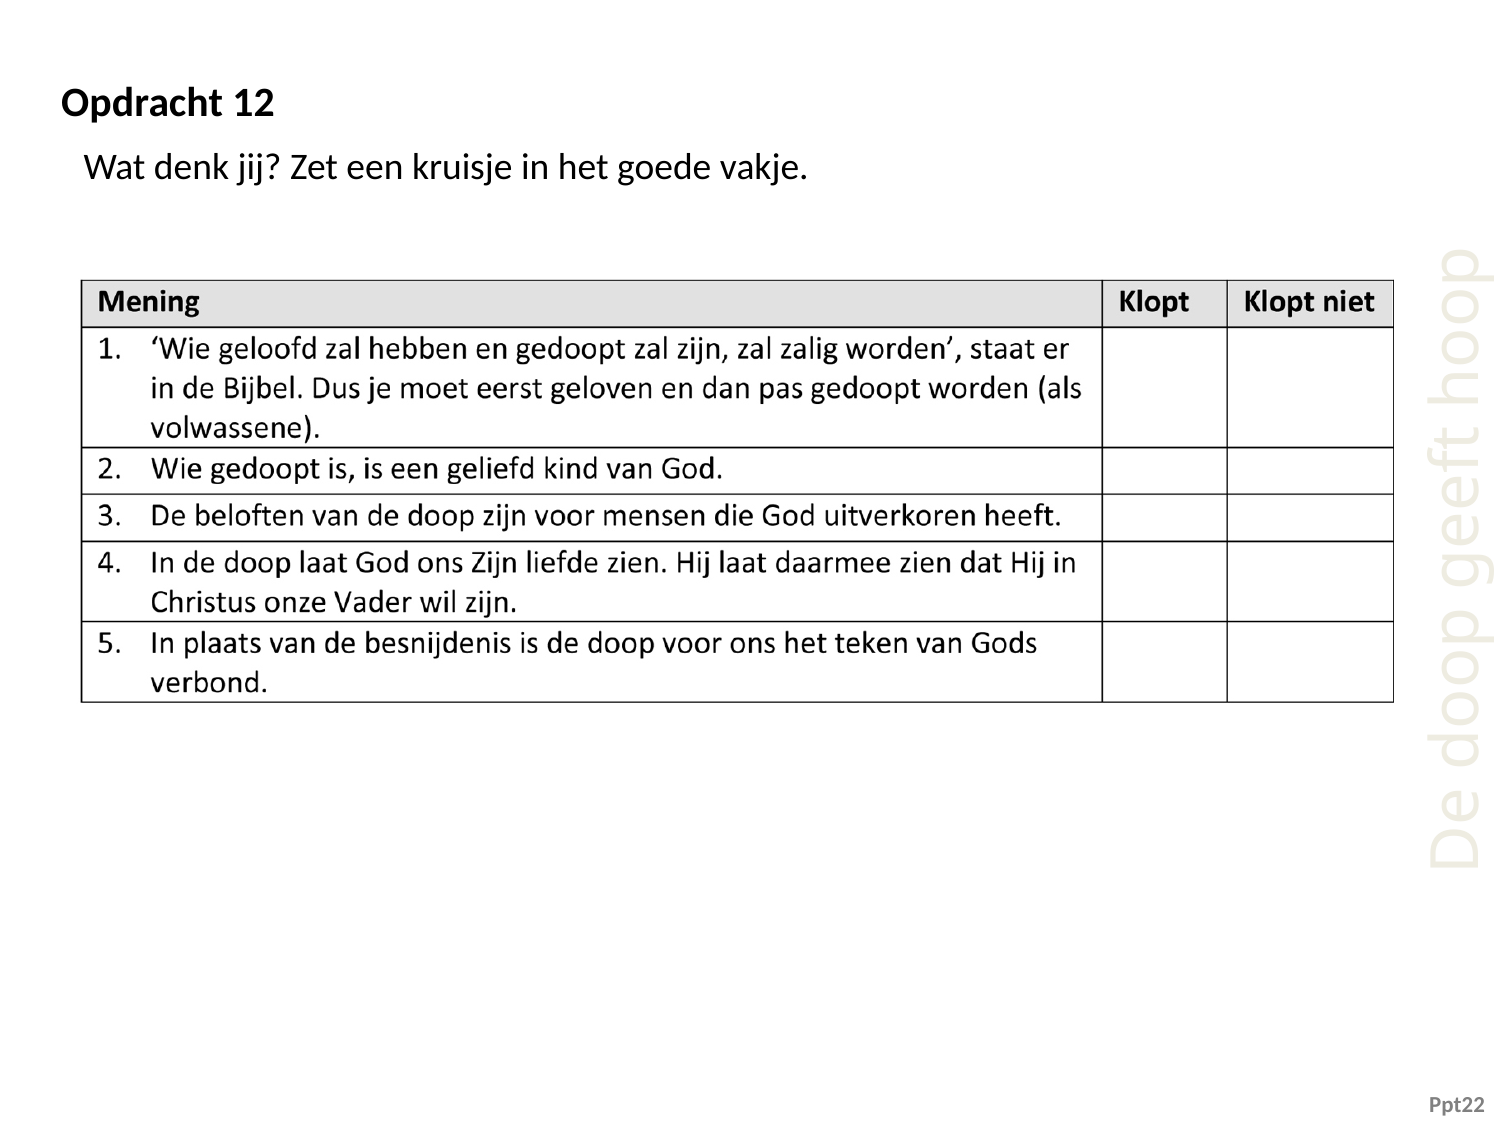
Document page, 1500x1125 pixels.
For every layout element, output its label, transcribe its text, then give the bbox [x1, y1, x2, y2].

picture [64, 231, 1394, 796]
text_box Opdracht 12 [46, 67, 291, 133]
text_box Ppt22 [1370, 1082, 1500, 1125]
text_box De doop geeft hoop [1404, 0, 1499, 1082]
text_box Wat denk jij? Zet een kruisje in het goede vakje. [68, 134, 825, 195]
